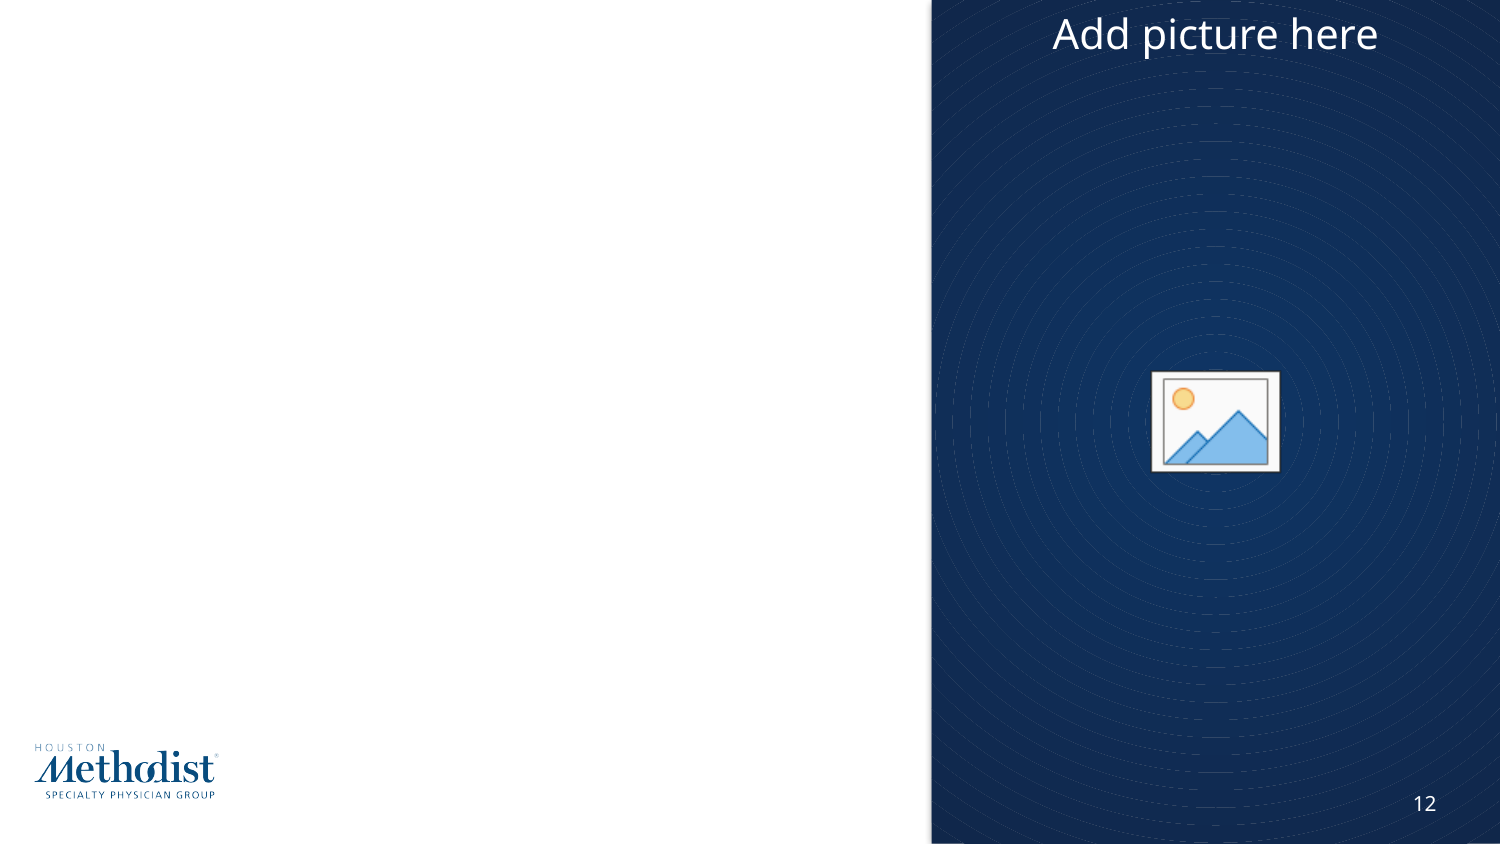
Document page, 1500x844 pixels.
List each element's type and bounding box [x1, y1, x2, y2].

picture [30, 736, 223, 806]
picture [931, 0, 1500, 844]
